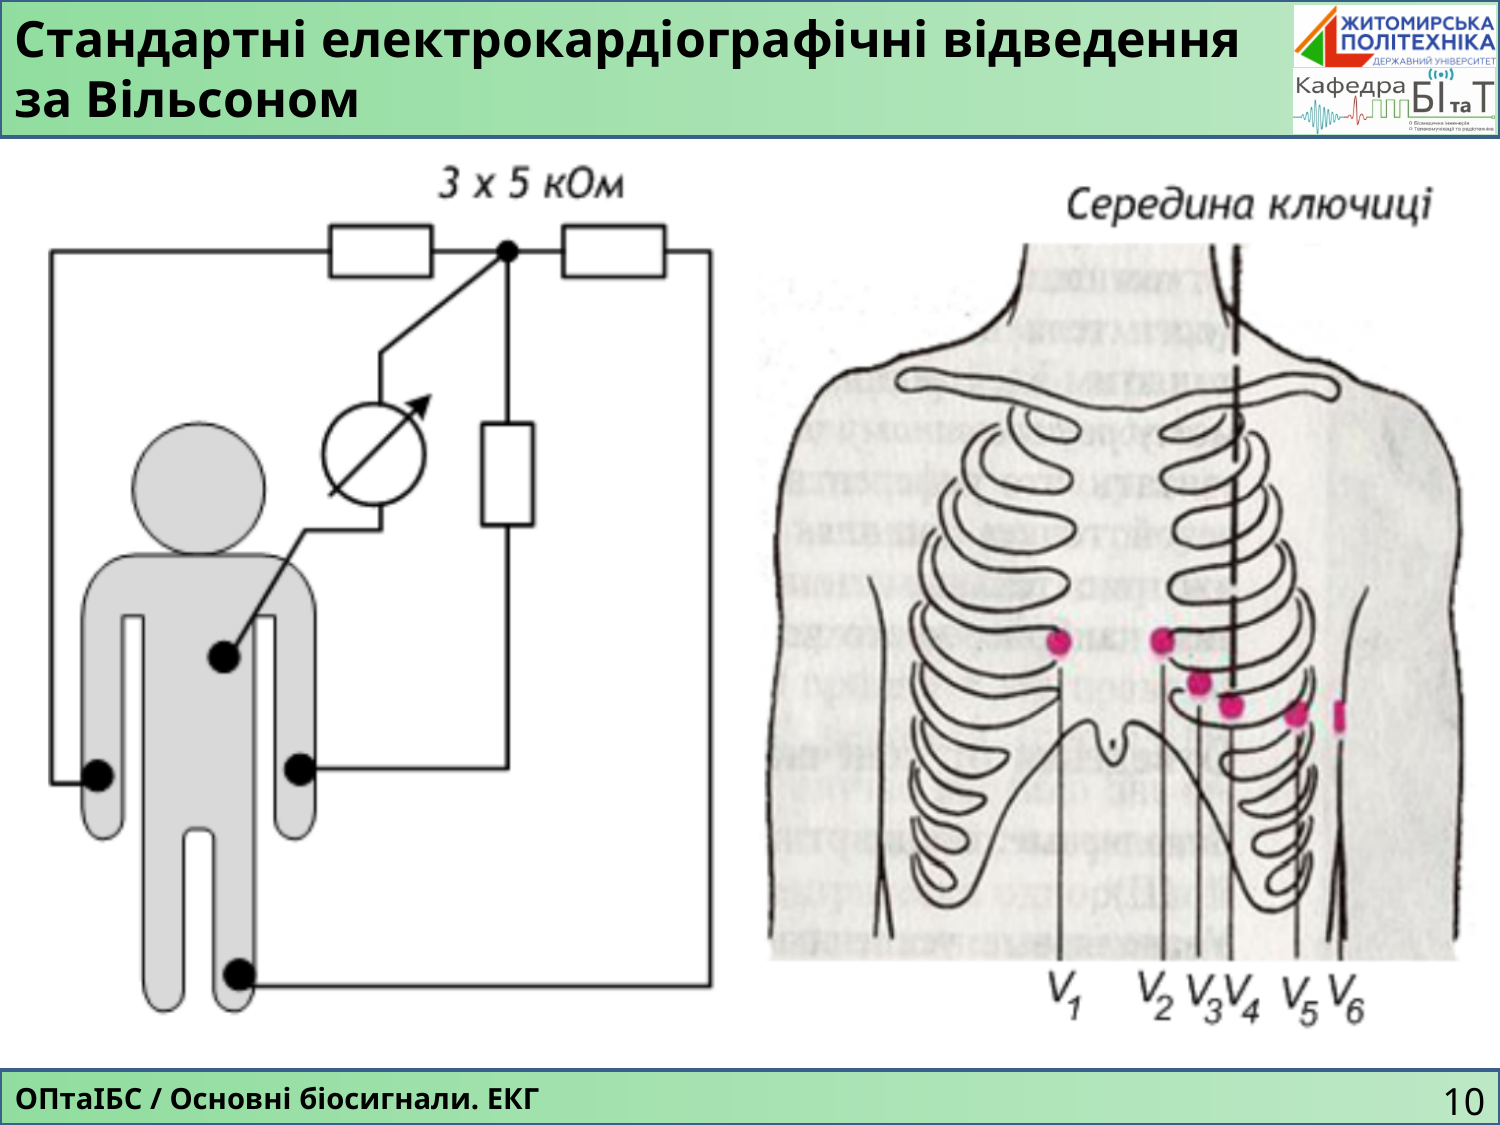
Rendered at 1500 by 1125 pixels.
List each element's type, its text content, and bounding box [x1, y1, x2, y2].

text_box Стандартнi електрокардiографiчнi вiдведення за Вiльсоном [0, 0, 1294, 135]
text_box [1294, 0, 1500, 10]
picture [1293, 68, 1496, 135]
picture [1294, 5, 1496, 67]
text_box [0, 135, 1290, 139]
text_box 10 [1411, 1070, 1500, 1125]
text_box ОПтаІБС / Основні біосигнали. ЕКГ [0, 1068, 1500, 1125]
picture [13, 148, 1493, 1061]
